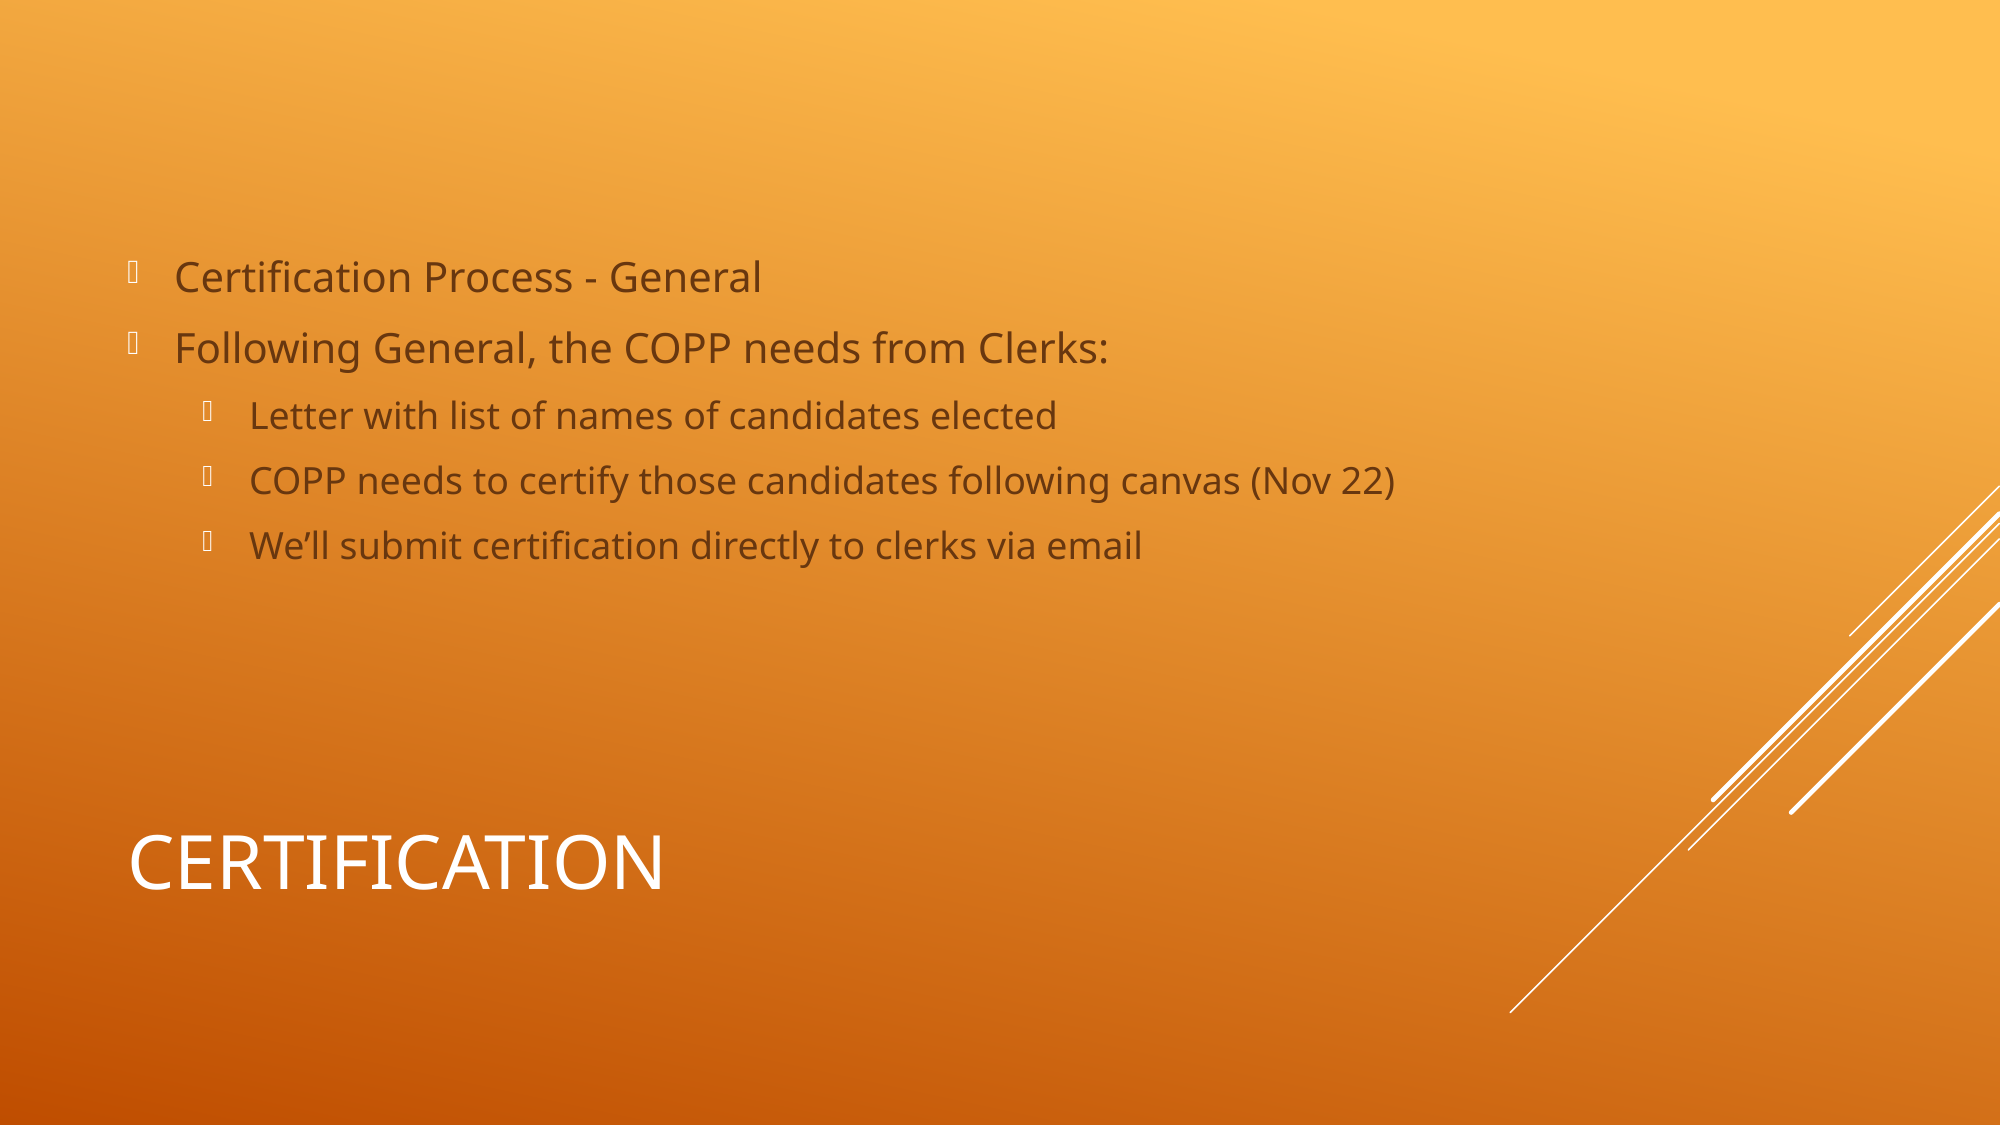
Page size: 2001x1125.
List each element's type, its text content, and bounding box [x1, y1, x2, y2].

list Certification Process - General Following General, the COPP needs from Clerks: Letter with list of names of candidates elected COPP needs to certify those candidates following canvas (Nov 22) We’ll submit certification directly to clerks via email [112, 112, 1513, 706]
title certification [112, 736, 1513, 984]
